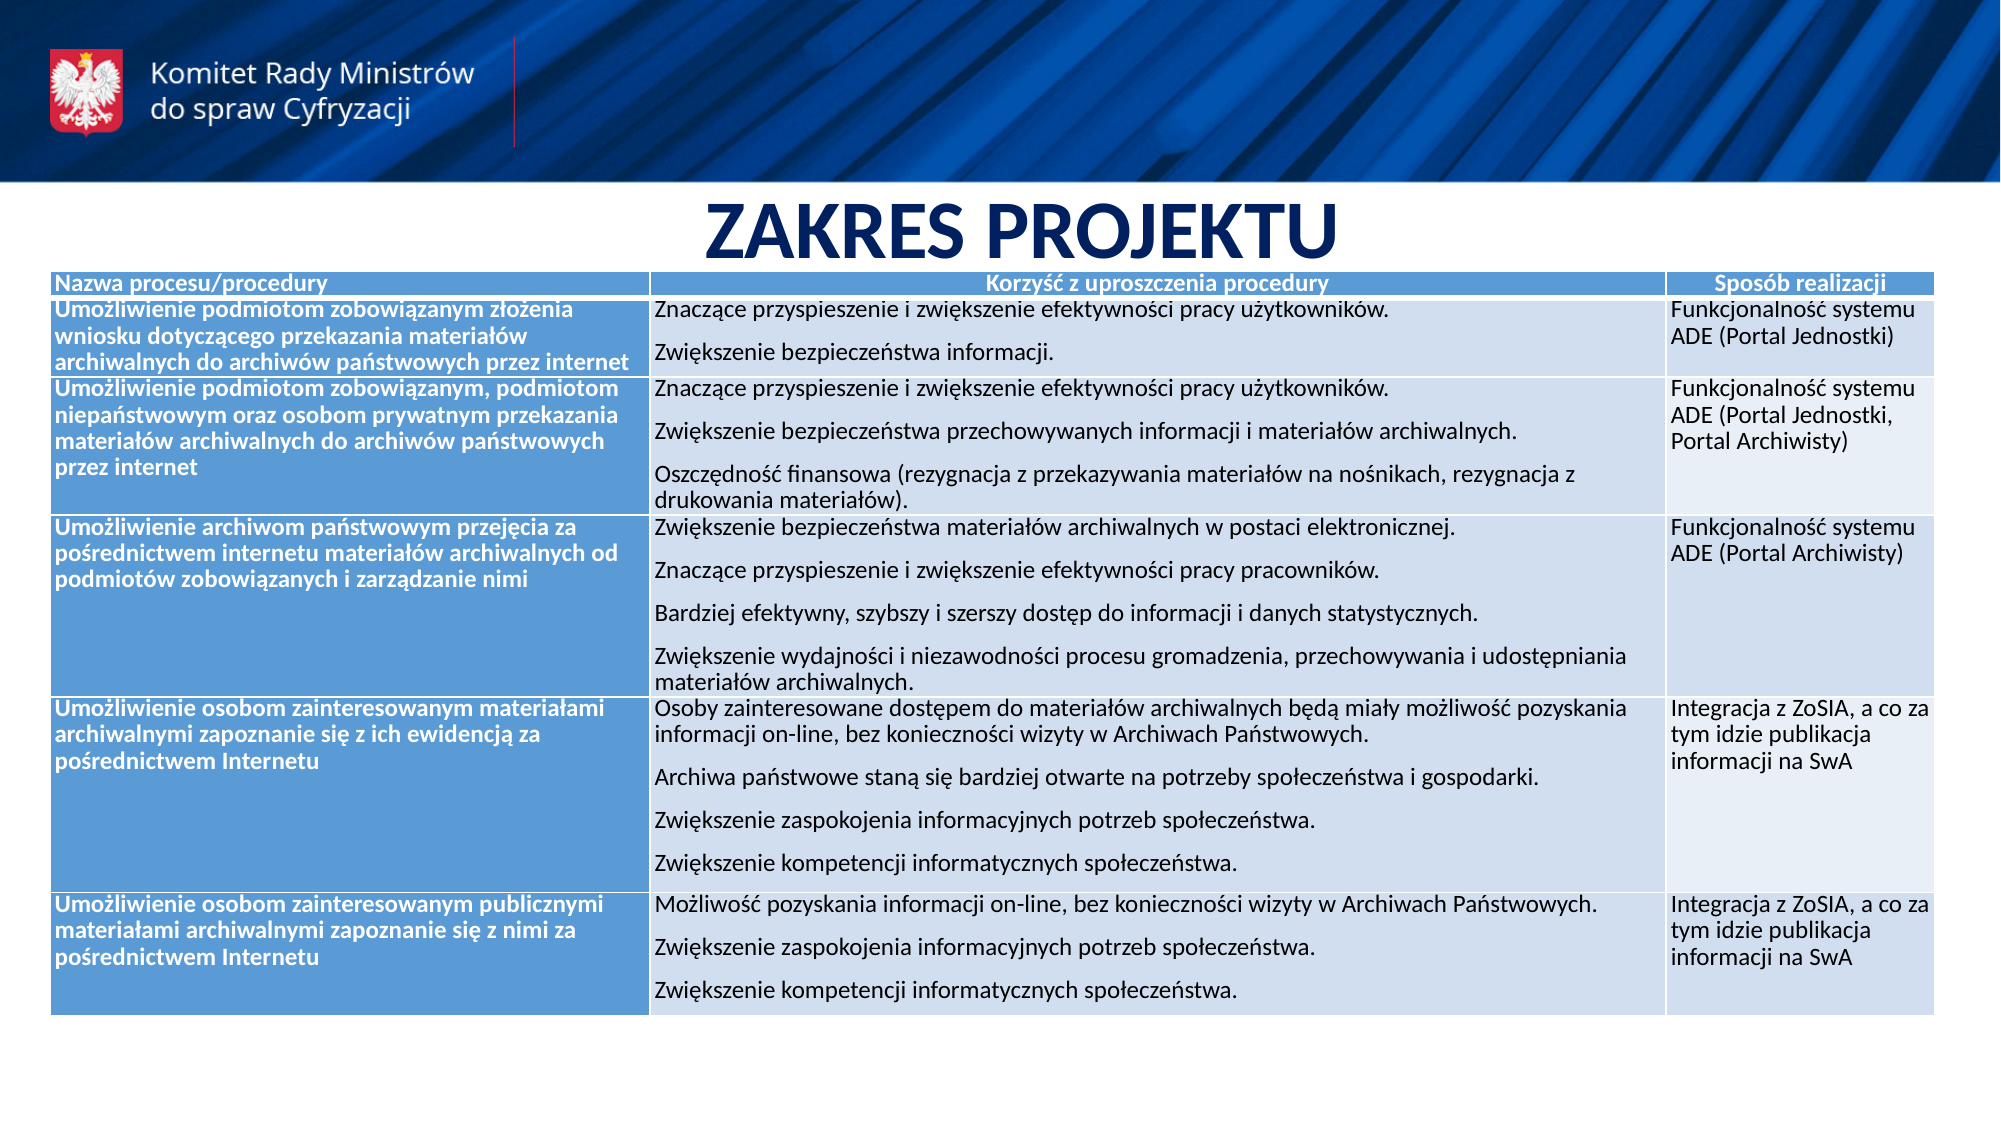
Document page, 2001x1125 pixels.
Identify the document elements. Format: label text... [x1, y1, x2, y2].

table_cell Umożliwienie osobom zainteresowanym materiałami archiwalnymi zapoznanie się z ich ewidencją za pośrednictwem Internetu [51, 698, 649, 892]
table_cell Możliwość pozyskania informacji on-line, bez konieczności wizyty w Archiwach Państwowych. Zwiększenie zaspokojenia informacyjnych potrzeb społeczeństwa. Zwiększenie kompetencji informatycznych społeczeństwa. [651, 893, 1665, 1015]
table_header Nazwa procesu/procedury [51, 272, 649, 295]
table_header Korzyść z uproszczenia procedury [651, 272, 1665, 295]
table_cell Umożliwienie podmiotom zobowiązanym złożenia wniosku dotyczącego przekazania materiałów archiwalnych do archiwów państwowych przez internet [51, 301, 649, 376]
table_cell Integracja z ZoSIA, a co za tym idzie publikacja informacji na SwA [1667, 698, 1934, 892]
picture [0, 0, 2001, 1125]
table_cell Funkcjonalność systemu ADE (Portal Jednostki, Portal Archiwisty) [1667, 378, 1934, 514]
table_cell Umożliwienie archiwom państwowym przejęcia za pośrednictwem internetu materiałów archiwalnych od podmiotów zobowiązanych i zarządzanie nimi [51, 516, 649, 696]
table_cell Funkcjonalność systemu ADE (Portal Archiwisty) [1667, 516, 1934, 696]
table_cell Umożliwienie podmiotom zobowiązanym, podmiotom niepaństwowym oraz osobom prywatnym przekazania materiałów archiwalnych do archiwów państwowych przez internet [51, 378, 649, 514]
table_cell Zwiększenie bezpieczeństwa materiałów archiwalnych w postaci elektronicznej. Znaczące przyspieszenie i zwiększenie efektywności pracy pracowników. Bardziej efektywny, szybszy i szerszy dostęp do informacji i danych statystycznych. Zwiększenie wydajności i niezawodności procesu gromadzenia, przechowywania i udostępniania materiałów archiwalnych. [651, 516, 1665, 696]
table_cell Umożliwienie osobom zainteresowanym publicznymi materiałami archiwalnymi zapoznanie się z nimi za pośrednictwem Internetu [51, 893, 649, 1015]
table_cell Osoby zainteresowane dostępem do materiałów archiwalnych będą miały możliwość pozyskania informacji on-line, bez konieczności wizyty w Archiwach Państwowych. Archiwa państwowe staną się bardziej otwarte na potrzeby społeczeństwa i gospodarki. Zwiększenie zaspokojenia informacyjnych potrzeb społeczeństwa. Zwiększenie kompetencji informatycznych społeczeństwa. [651, 698, 1665, 892]
table_cell Znaczące przyspieszenie i zwiększenie efektywności pracy użytkowników. Zwiększenie bezpieczeństwa przechowywanych informacji i materiałów archiwalnych. Oszczędność finansowa (rezygnacja z przekazywania materiałów na nośnikach, rezygnacja z drukowania materiałów). [651, 378, 1665, 514]
table_cell Znaczące przyspieszenie i zwiększenie efektywności pracy użytkowników. Zwiększenie bezpieczeństwa informacji. [651, 301, 1665, 376]
text_box ZAKRES PROJEKTU [22, 167, 2000, 291]
table_header Sposób realizacji [1667, 272, 1934, 295]
table_cell Funkcjonalność systemu ADE (Portal Jednostki) [1667, 301, 1934, 376]
table_cell Integracja z ZoSIA, a co za tym idzie publikacja informacji na SwA [1667, 893, 1934, 1015]
